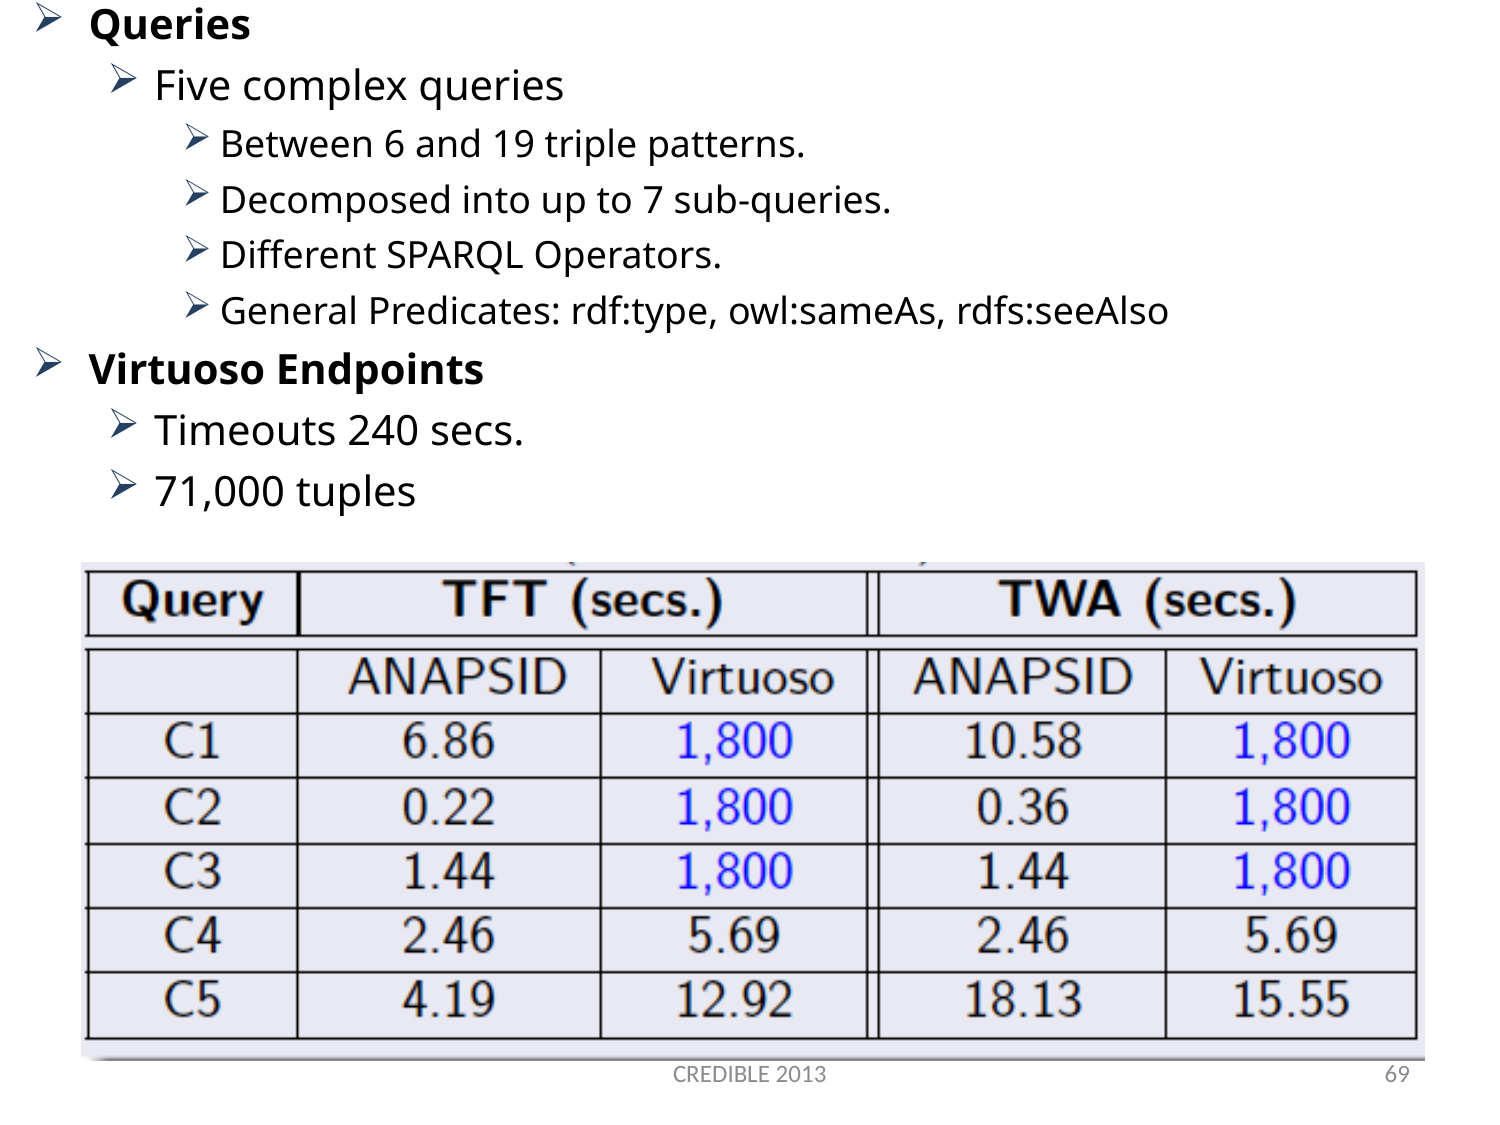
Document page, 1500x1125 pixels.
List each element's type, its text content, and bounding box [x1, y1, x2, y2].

picture [81, 562, 1426, 1061]
list Queries Five complex queries Between 6 and 19 triple patterns. Decomposed into up to 7 sub-queries. Different SPARQL Operators. General Predicates: rdf:type, owl:sameAs, rdfs:seeAlso Virtuoso Endpoints Timeouts 240 secs. 71,000 tuples [17, 0, 1189, 512]
footer CREDIBLE 2013 [512, 1069, 988, 1103]
slide_number 69 [1074, 1068, 1425, 1103]
